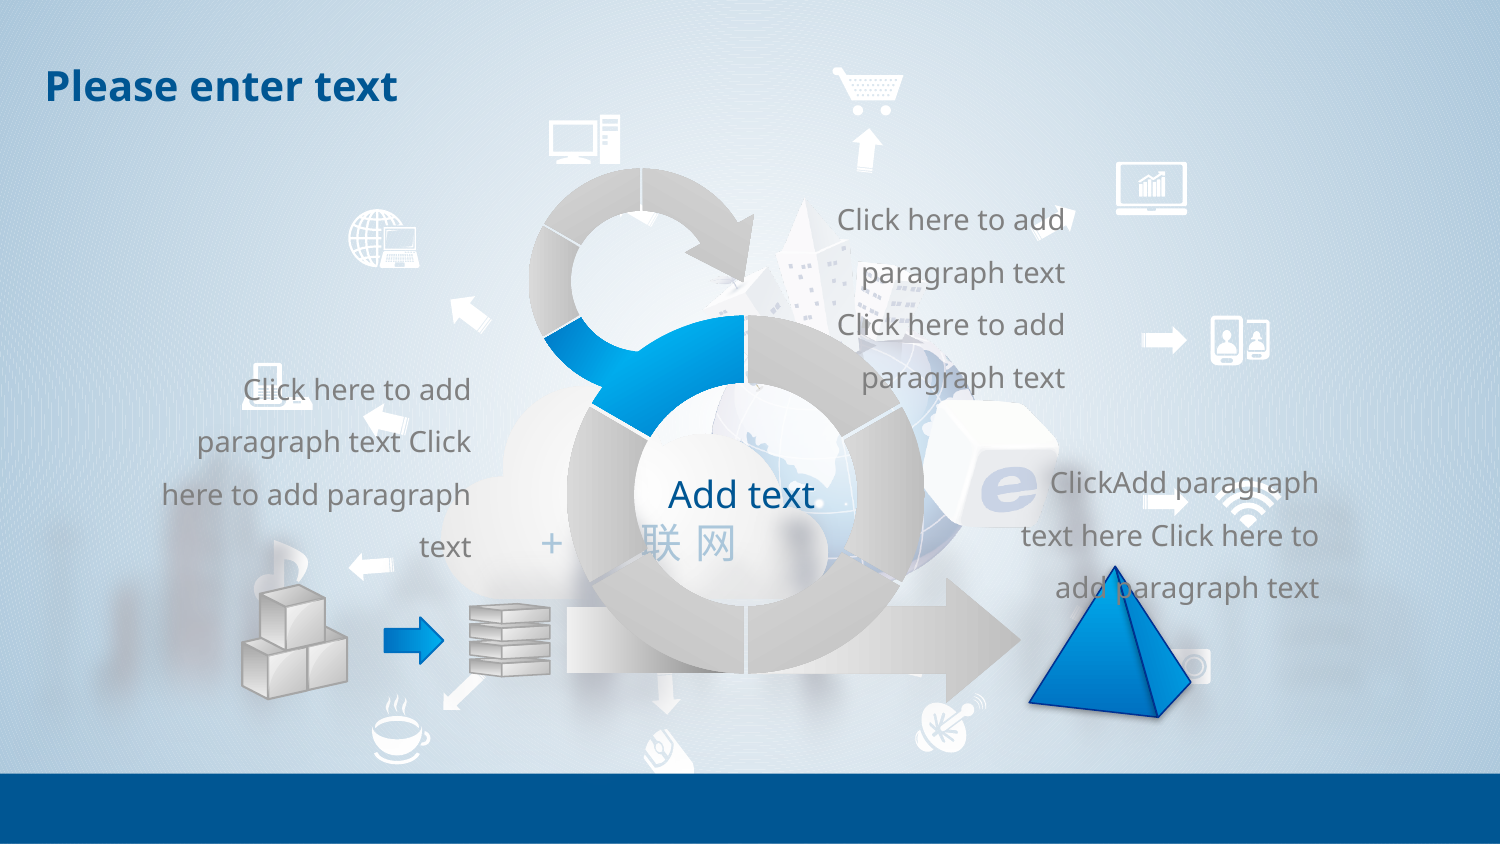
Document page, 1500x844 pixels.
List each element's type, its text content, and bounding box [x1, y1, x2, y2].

text_box Click here to add paragraph text Click here to add paragraph text [755, 176, 1081, 402]
text_box Click here to add paragraph text Click here to add paragraph text [142, 346, 487, 571]
text_box [382, 615, 446, 666]
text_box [241, 584, 348, 700]
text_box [528, 180, 1022, 703]
text_box ClickAdd paragraph text here Click here to add paragraph text [1027, 439, 1335, 612]
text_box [469, 603, 523, 677]
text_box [1028, 557, 1178, 718]
